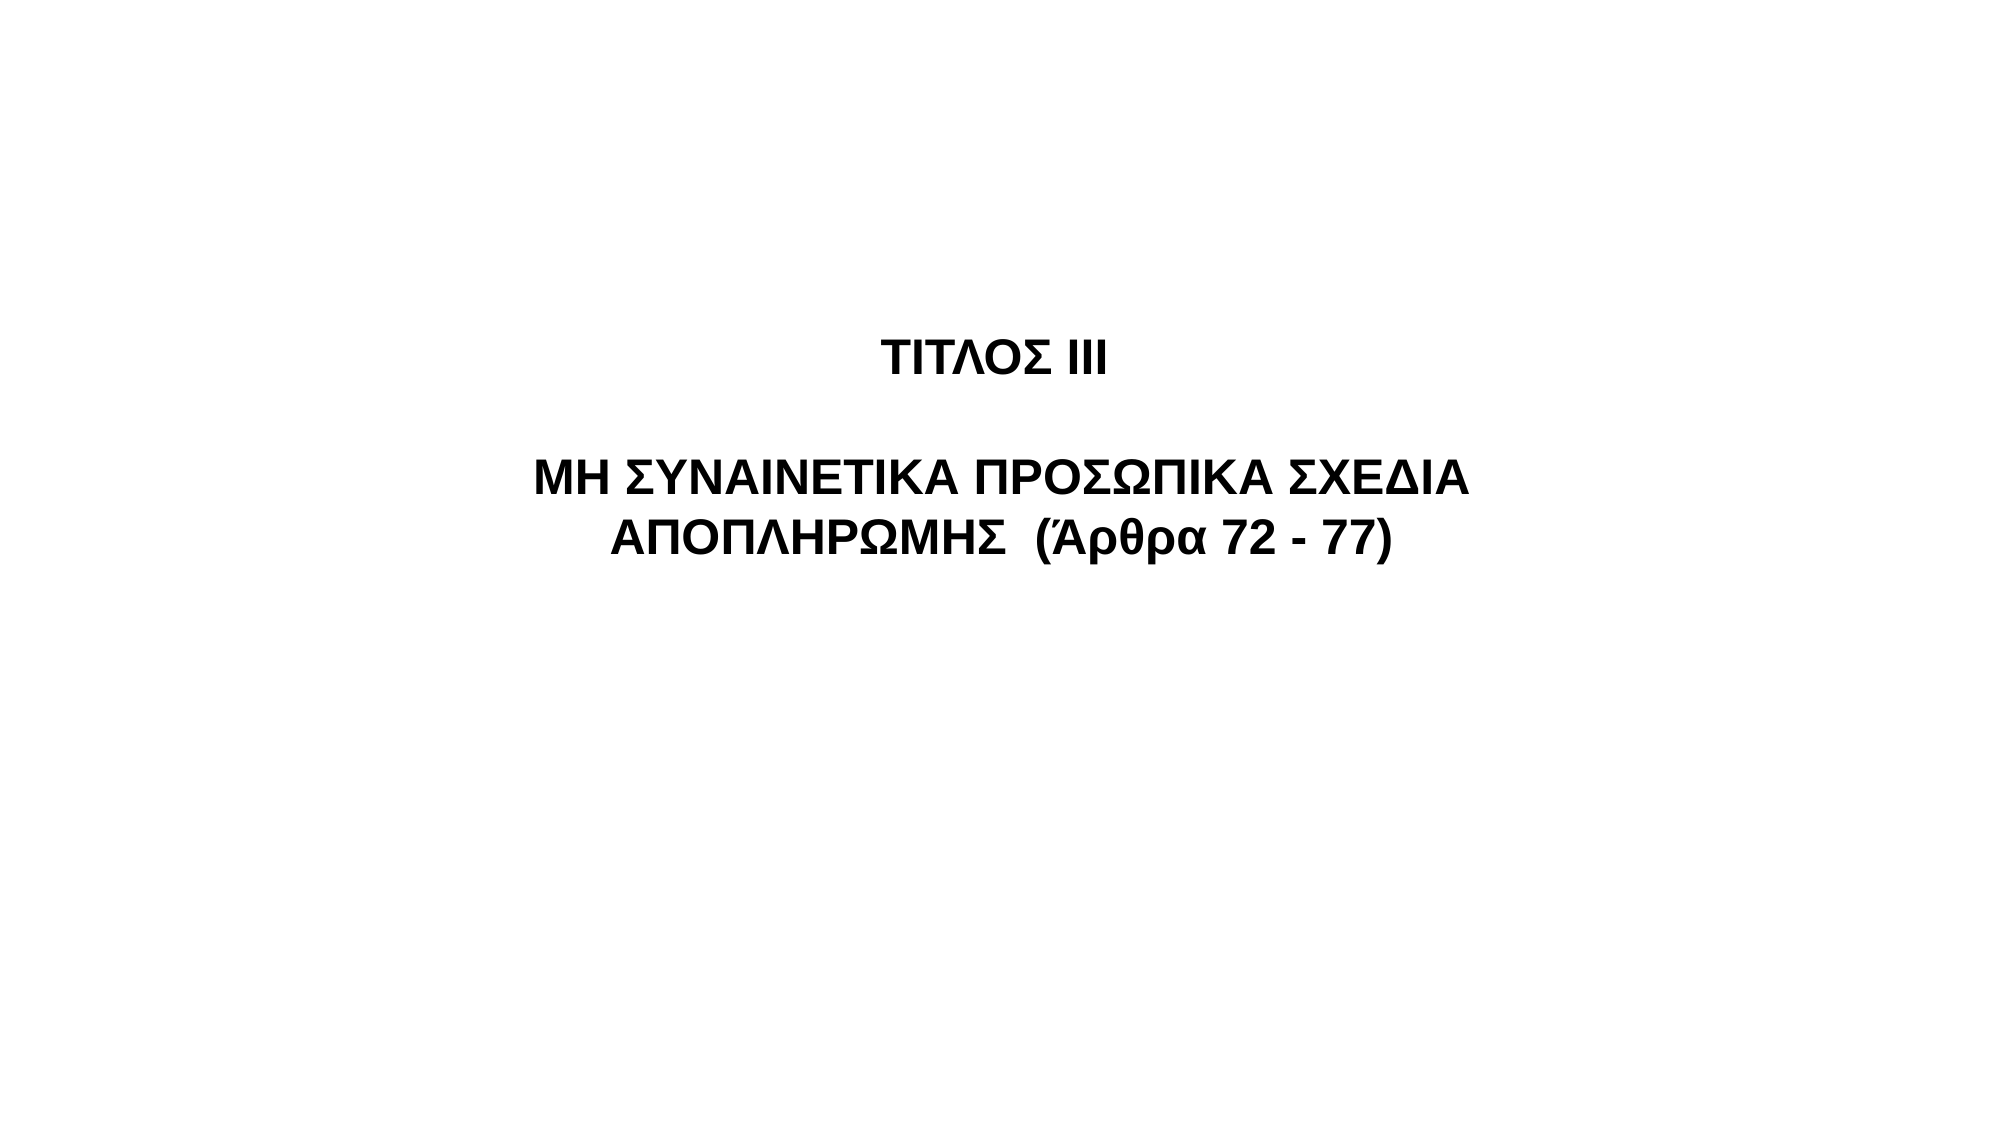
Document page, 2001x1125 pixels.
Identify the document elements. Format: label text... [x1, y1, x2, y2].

text_box ΤΙΤΛΟΣ ΙΙΙ ΜΗ ΣΥΝΑΙΝΕΤΙΚΑ ΠΡΟΣΩΠΙΚΑ ΣΧΕΔΙΑ ΑΠΟΠΛΗΡΩΜΗΣ (Άρθρα 72 - 77) [503, 316, 1500, 572]
